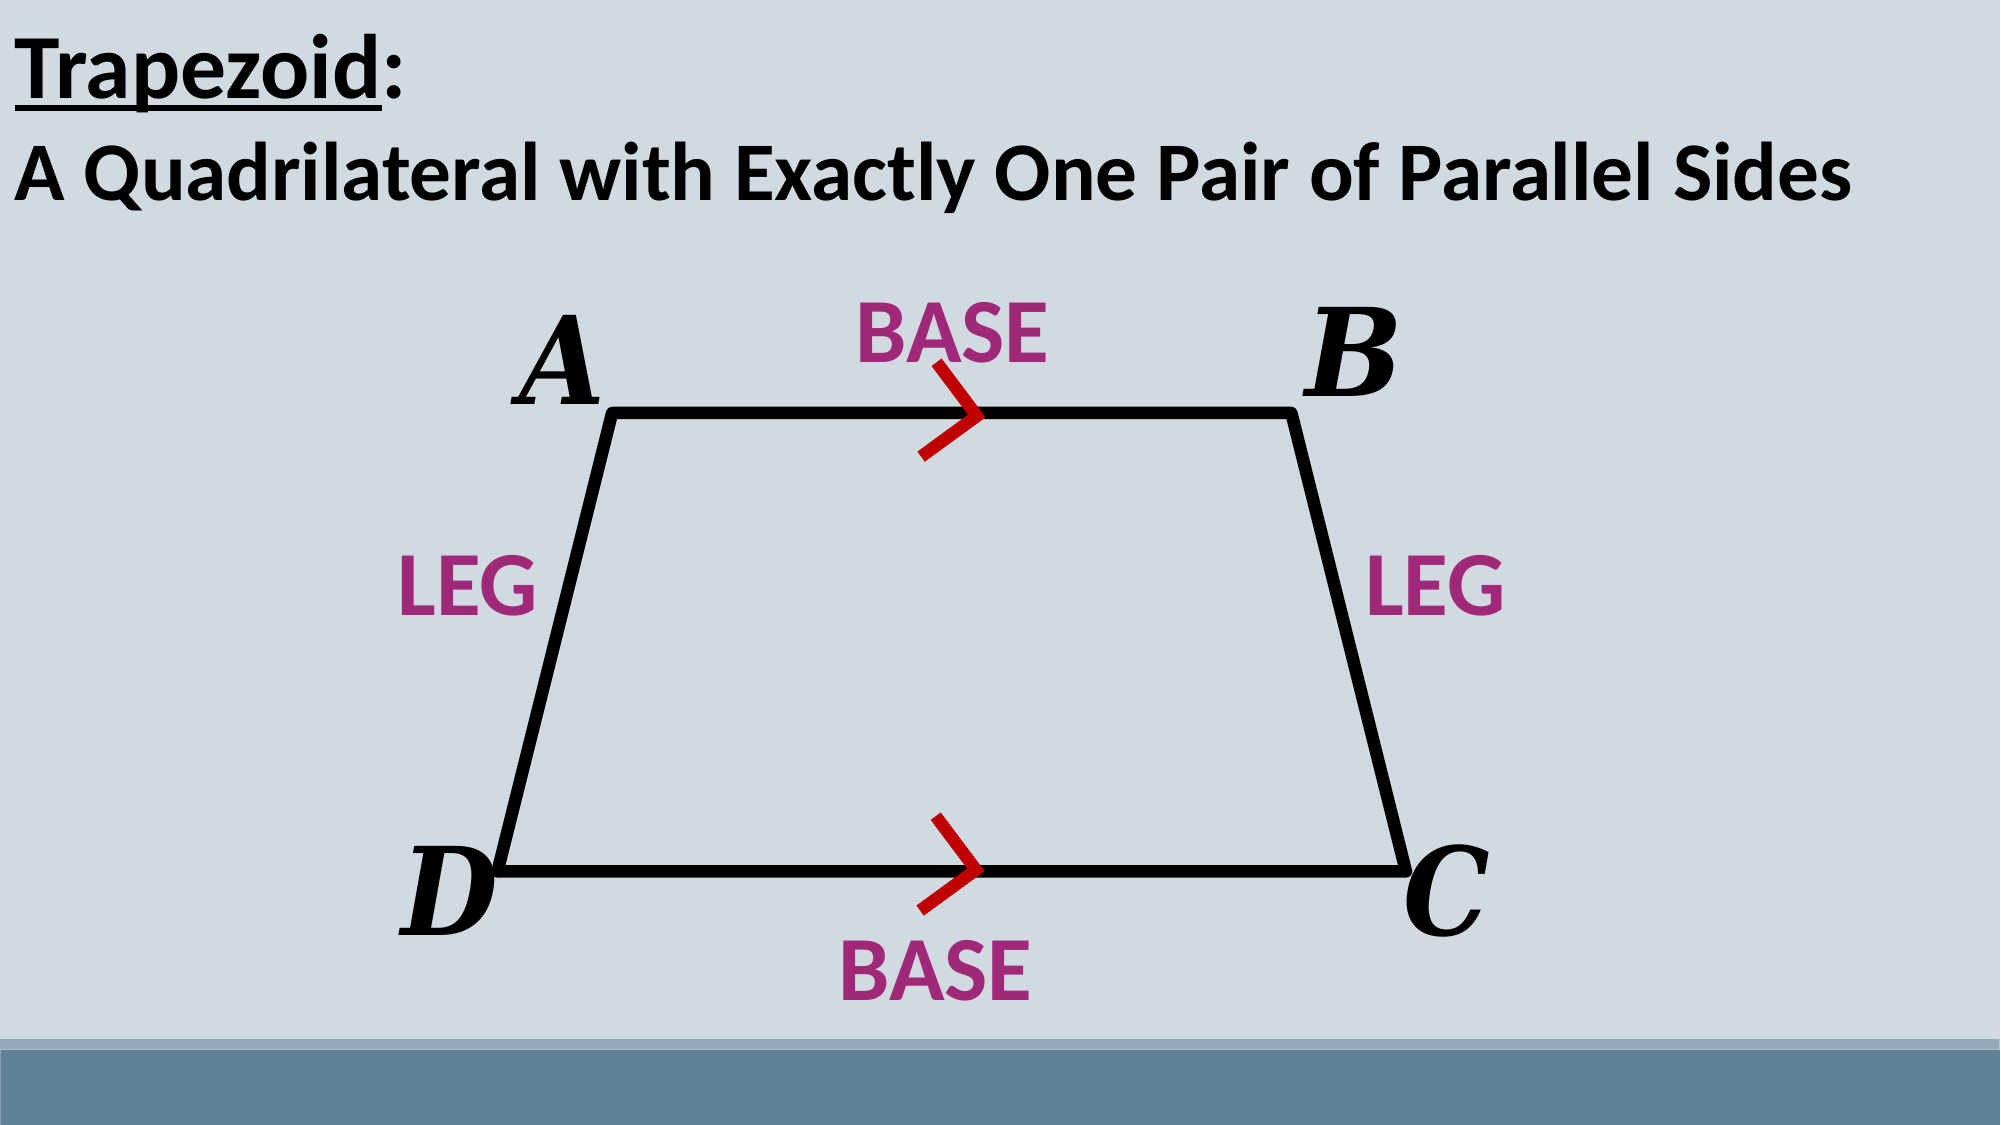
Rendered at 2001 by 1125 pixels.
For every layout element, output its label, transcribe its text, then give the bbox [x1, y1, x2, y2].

text_box BASE [808, 901, 1063, 1026]
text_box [935, 815, 980, 875]
text_box [496, 411, 1408, 873]
text_box LEG [1308, 515, 1563, 641]
text_box BASE [825, 262, 1080, 388]
text_box Trapezoid: A Quadrilateral with Exactly One Pair of Parallel Sides [0, 0, 2000, 225]
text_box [936, 361, 981, 421]
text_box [920, 412, 982, 458]
text_box LEG [341, 515, 595, 641]
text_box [919, 866, 981, 912]
